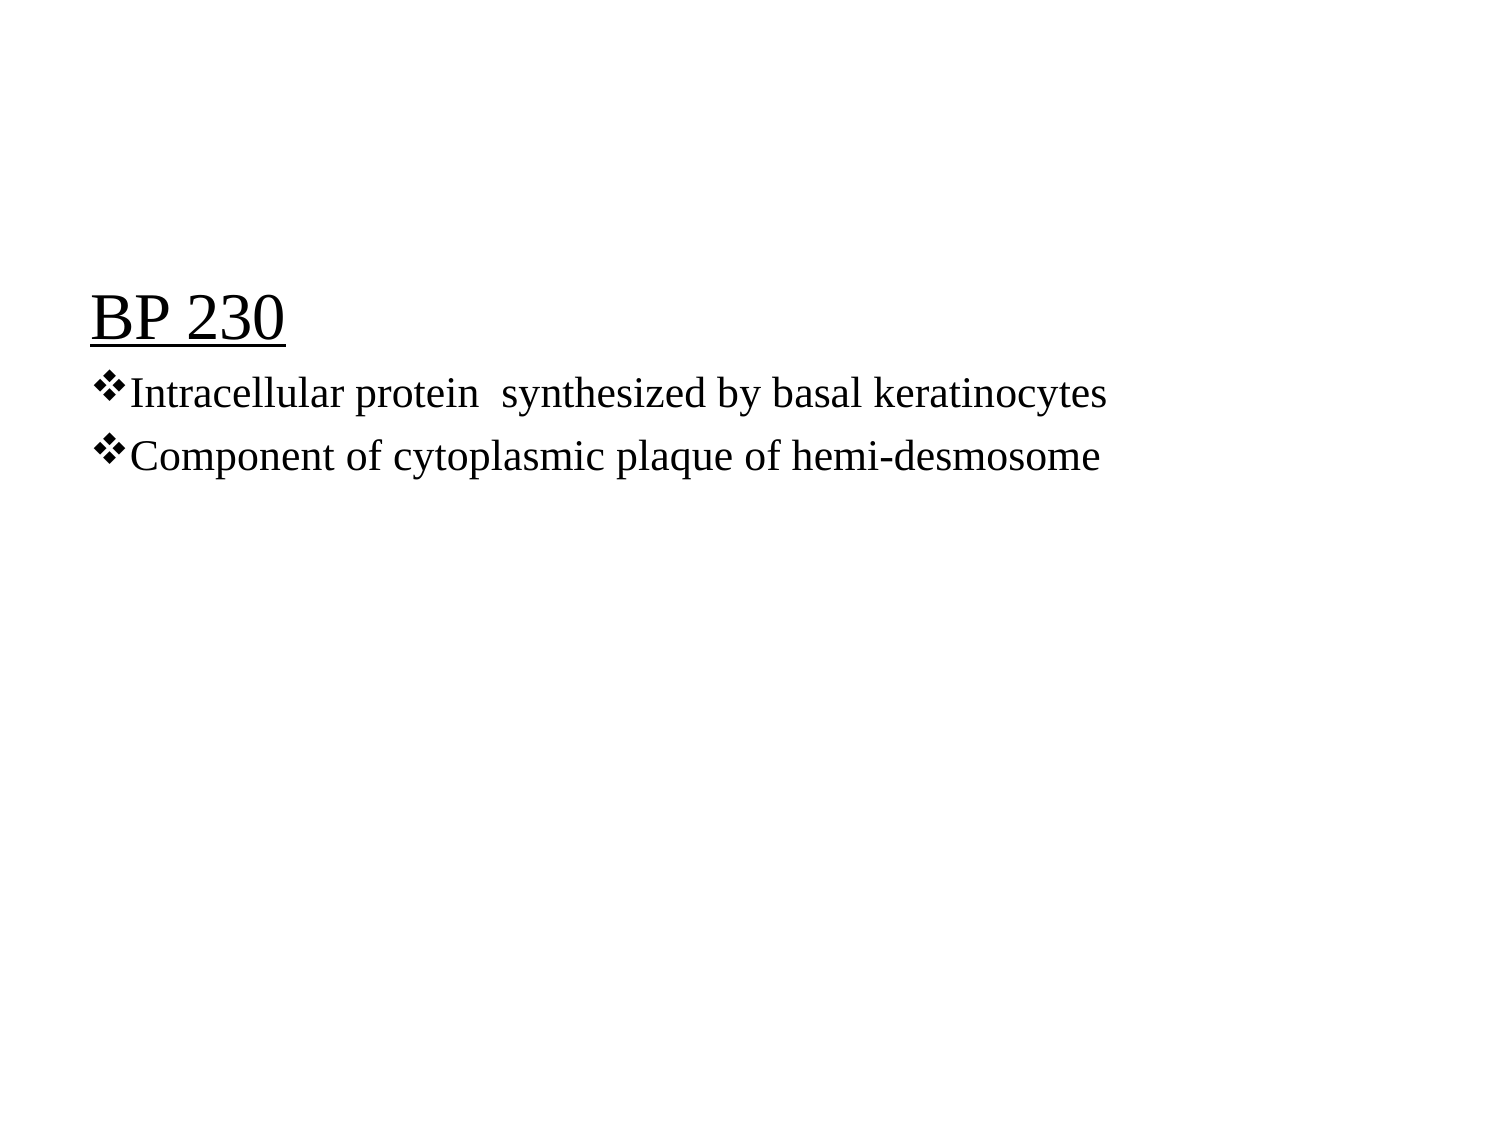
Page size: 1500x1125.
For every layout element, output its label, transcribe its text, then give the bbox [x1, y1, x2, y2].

list BP 230 Intracellular protein synthesized by basal keratinocytes Component of cytoplasmic plaque of hemi-desmosome [75, 275, 1425, 1088]
